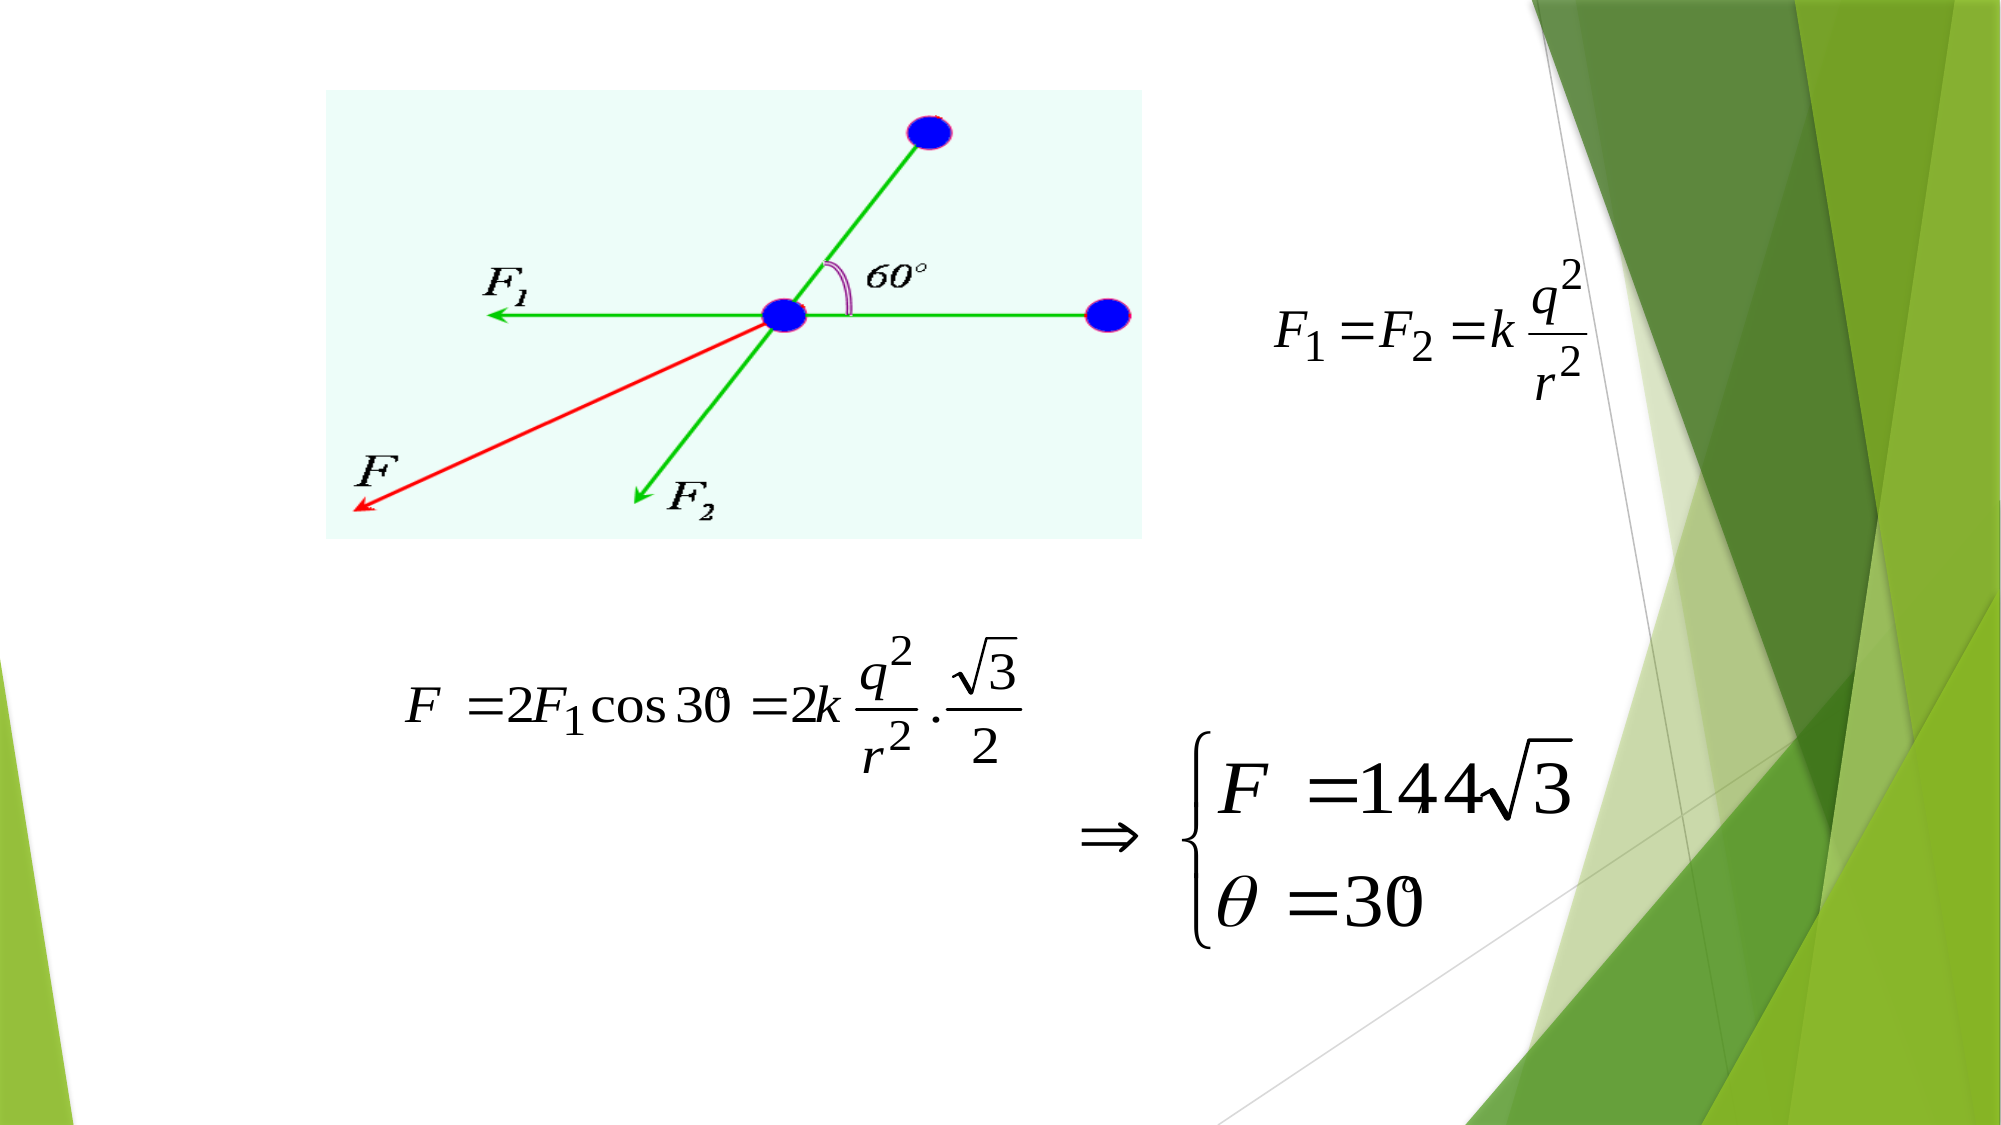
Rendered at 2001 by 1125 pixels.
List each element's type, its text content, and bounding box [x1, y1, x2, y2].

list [1265, 242, 1598, 412]
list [394, 621, 1036, 785]
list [1066, 714, 1592, 967]
picture [326, 89, 1143, 540]
title حل تمرين 14 [314, 78, 1628, 216]
